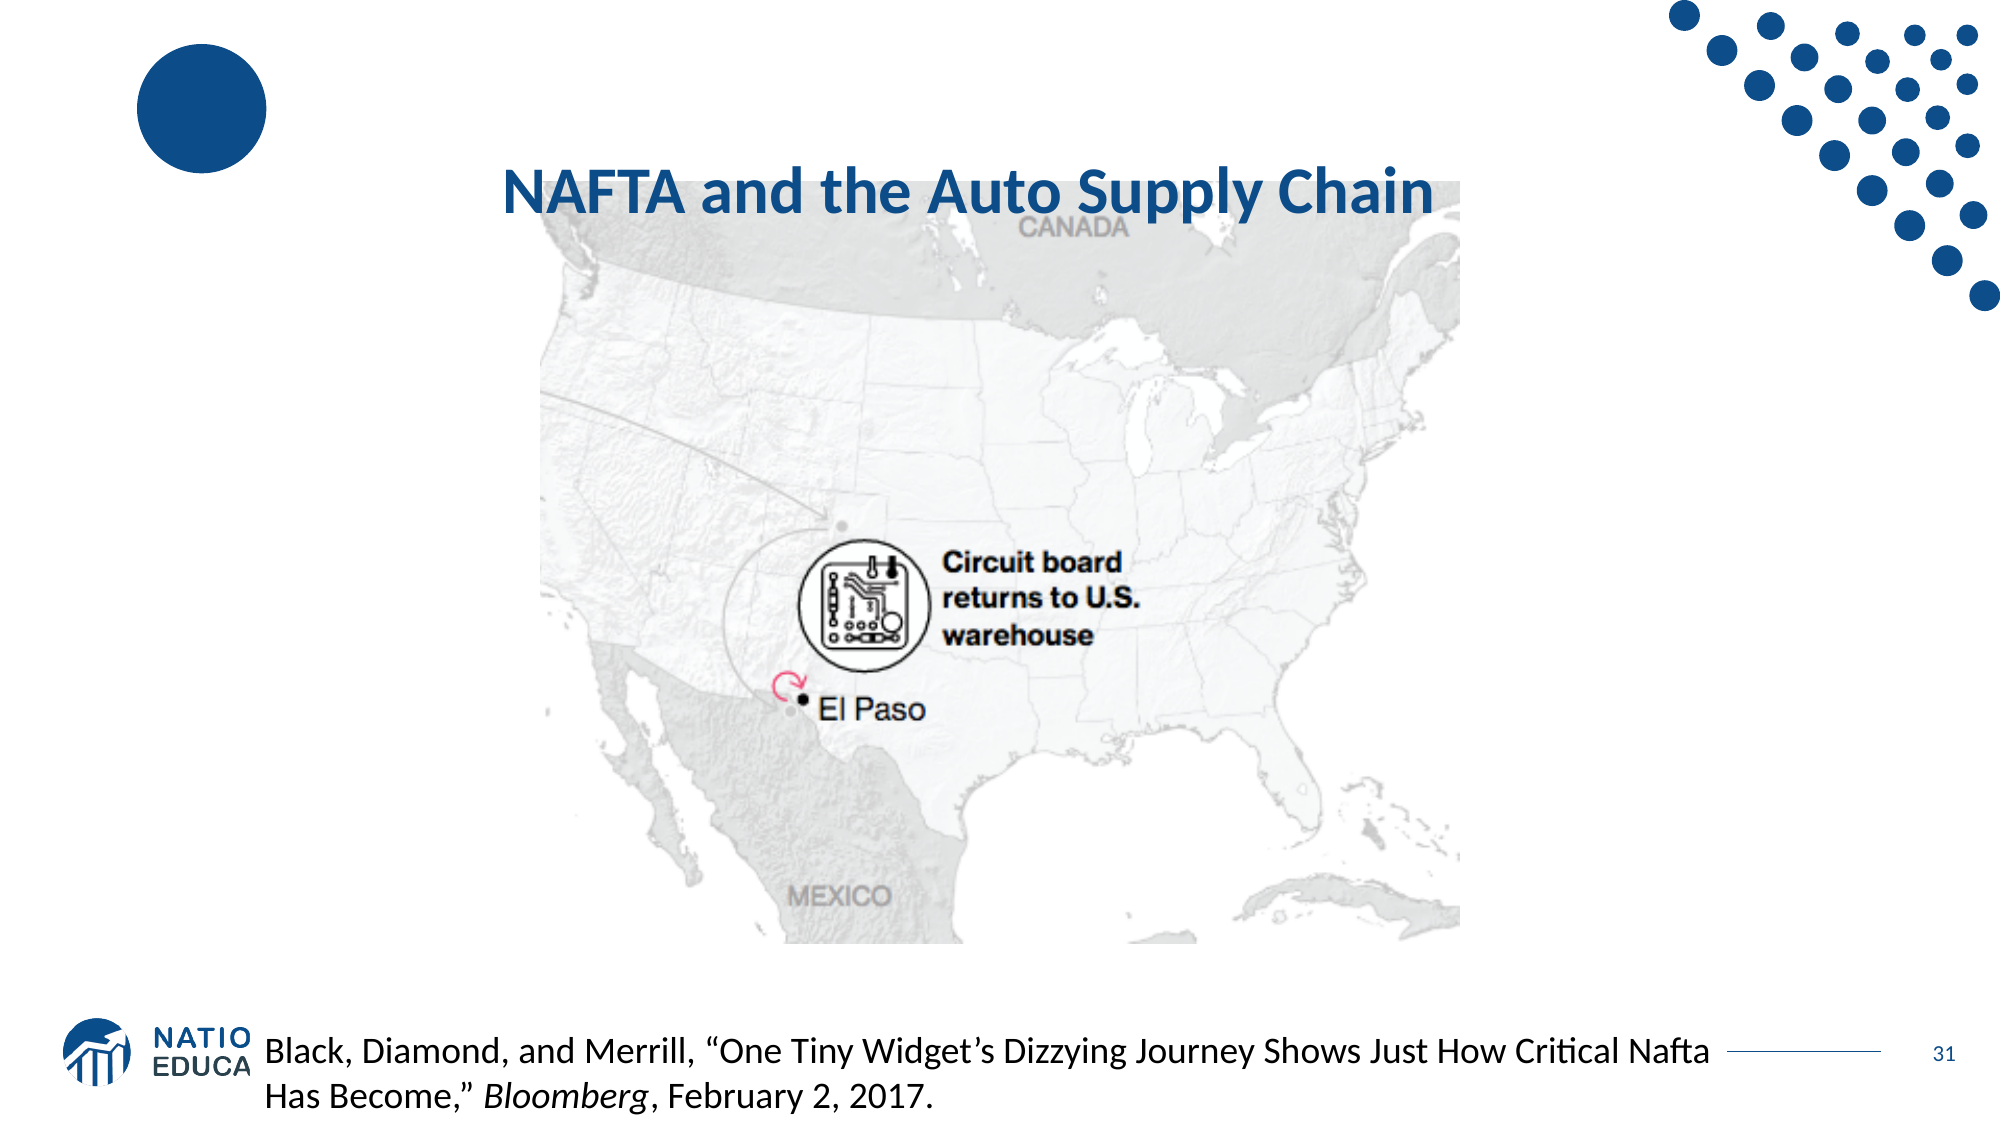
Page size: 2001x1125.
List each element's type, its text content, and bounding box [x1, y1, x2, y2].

picture [540, 181, 1460, 944]
slide_number 31 [1727, 1022, 1972, 1082]
picture [55, 1013, 520, 1091]
title NAFTA and the Auto Supply Chain [487, 99, 1675, 285]
text_box Black, Diamond, and Merrill, “One Tiny Widget’s Dizzying Journey Shows Just How Critical Nafta Has Become,” Bloomberg, February 2, 2017. [249, 1018, 1727, 1124]
